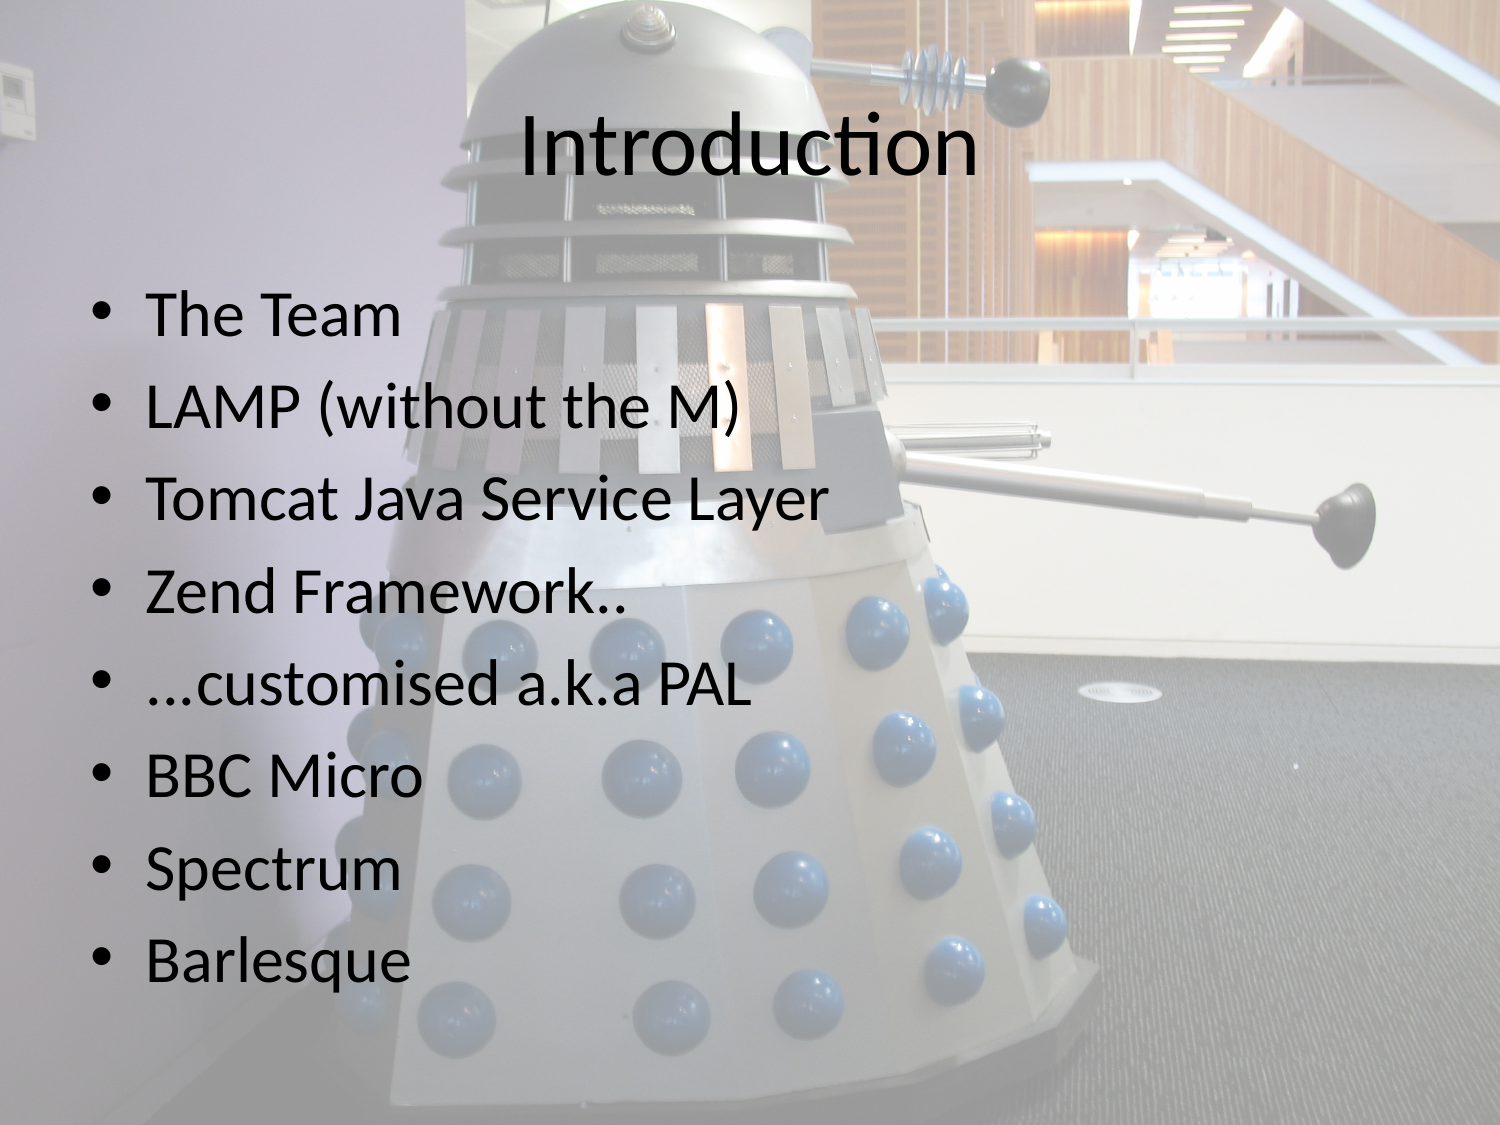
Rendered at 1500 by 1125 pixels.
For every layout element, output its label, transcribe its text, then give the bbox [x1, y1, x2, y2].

list The Team LAMP (without the M) Tomcat Java Service Layer Zend Framework.. ...customised a.k.a PAL BBC Micro Spectrum Barlesque [75, 262, 1425, 1005]
title Introduction [75, 45, 1425, 233]
